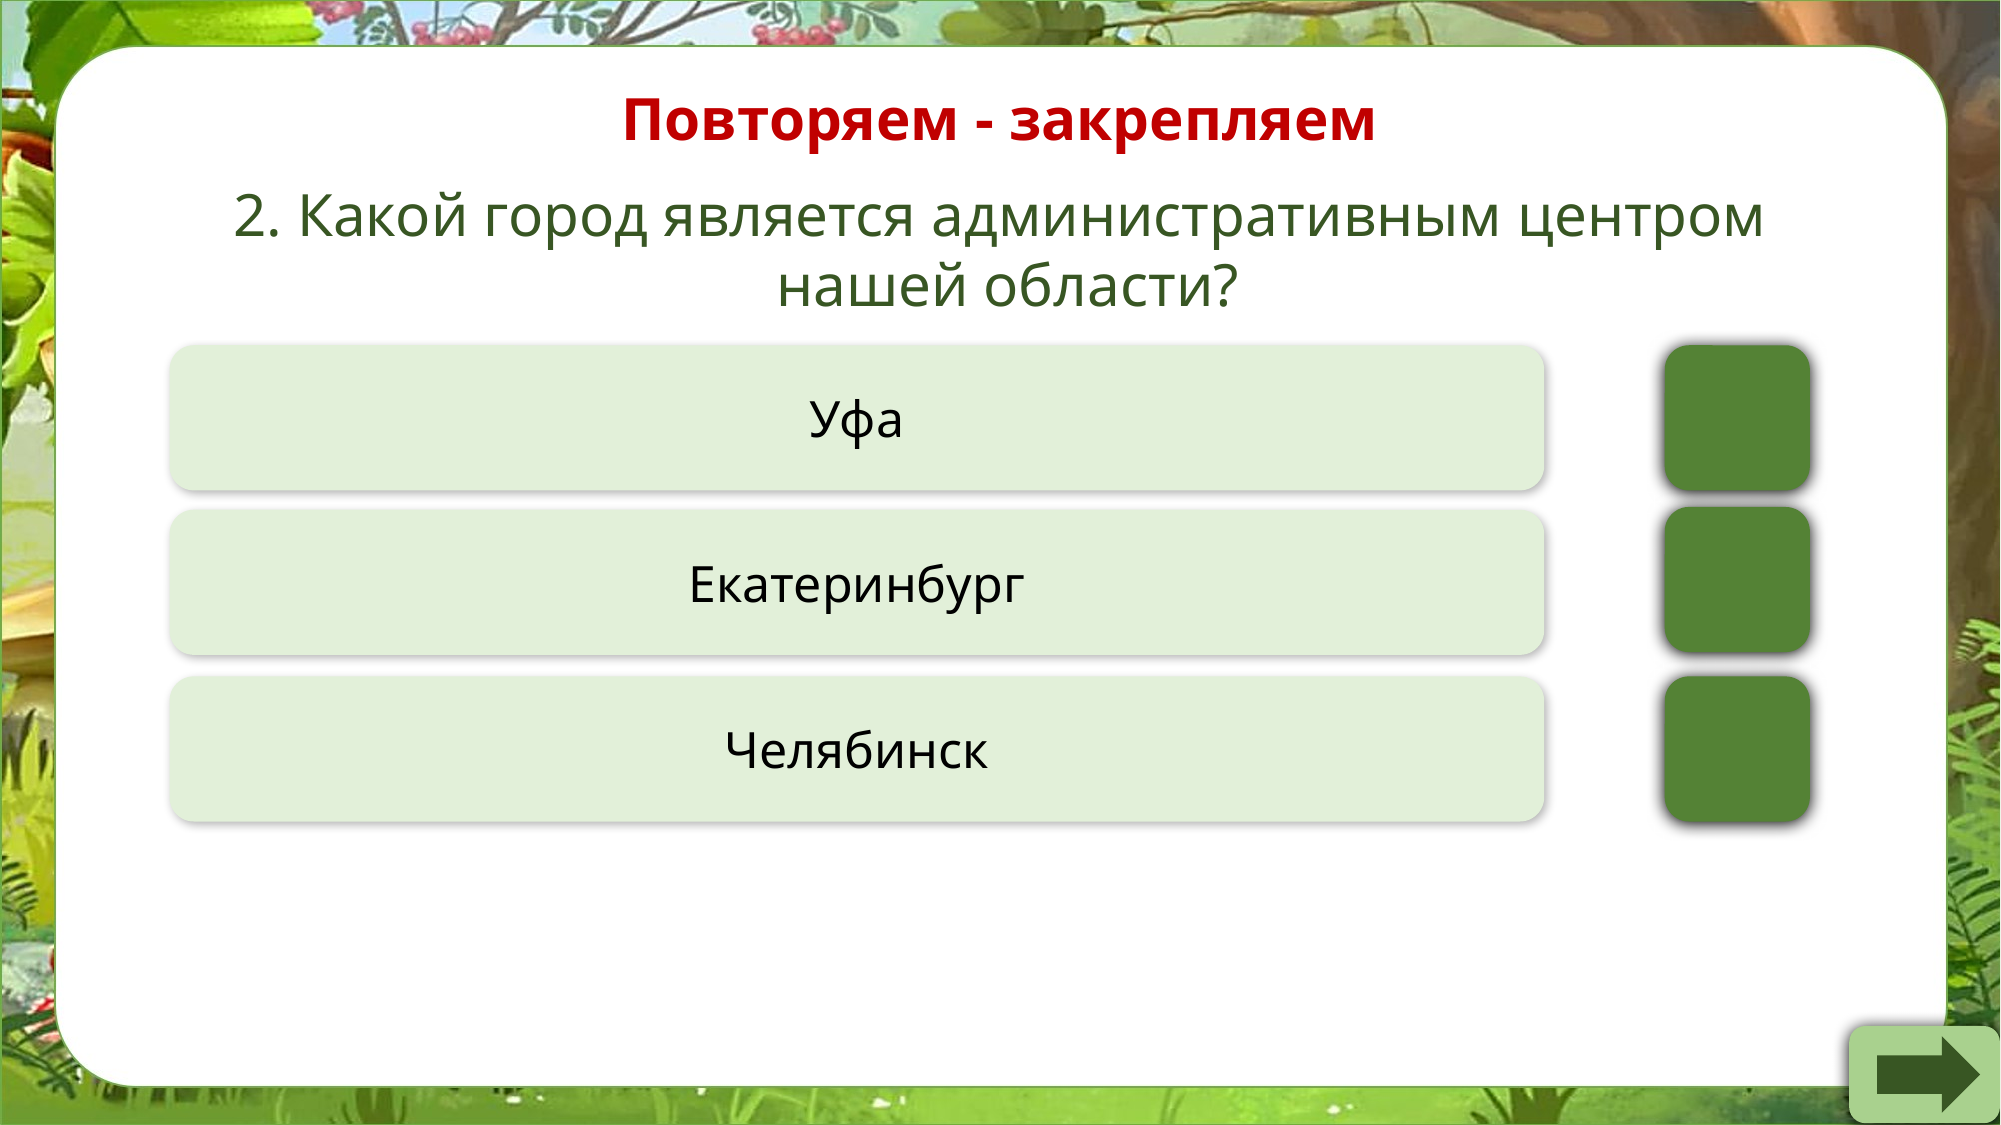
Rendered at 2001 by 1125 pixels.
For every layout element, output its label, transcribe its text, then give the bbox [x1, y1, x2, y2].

text_box Уфа [168, 344, 1546, 492]
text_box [1849, 1025, 2000, 1124]
picture [0, 0, 2001, 1125]
text_box 2. Какой город является административным центром нашей области? [218, 170, 1782, 326]
text_box Повторяем - закрепляем [606, 74, 1394, 160]
text_box [1663, 344, 1811, 492]
text_box [1663, 675, 1811, 823]
text_box [1663, 505, 1811, 654]
text_box Екатеринбург [168, 508, 1546, 656]
text_box Челябинск [168, 675, 1546, 823]
